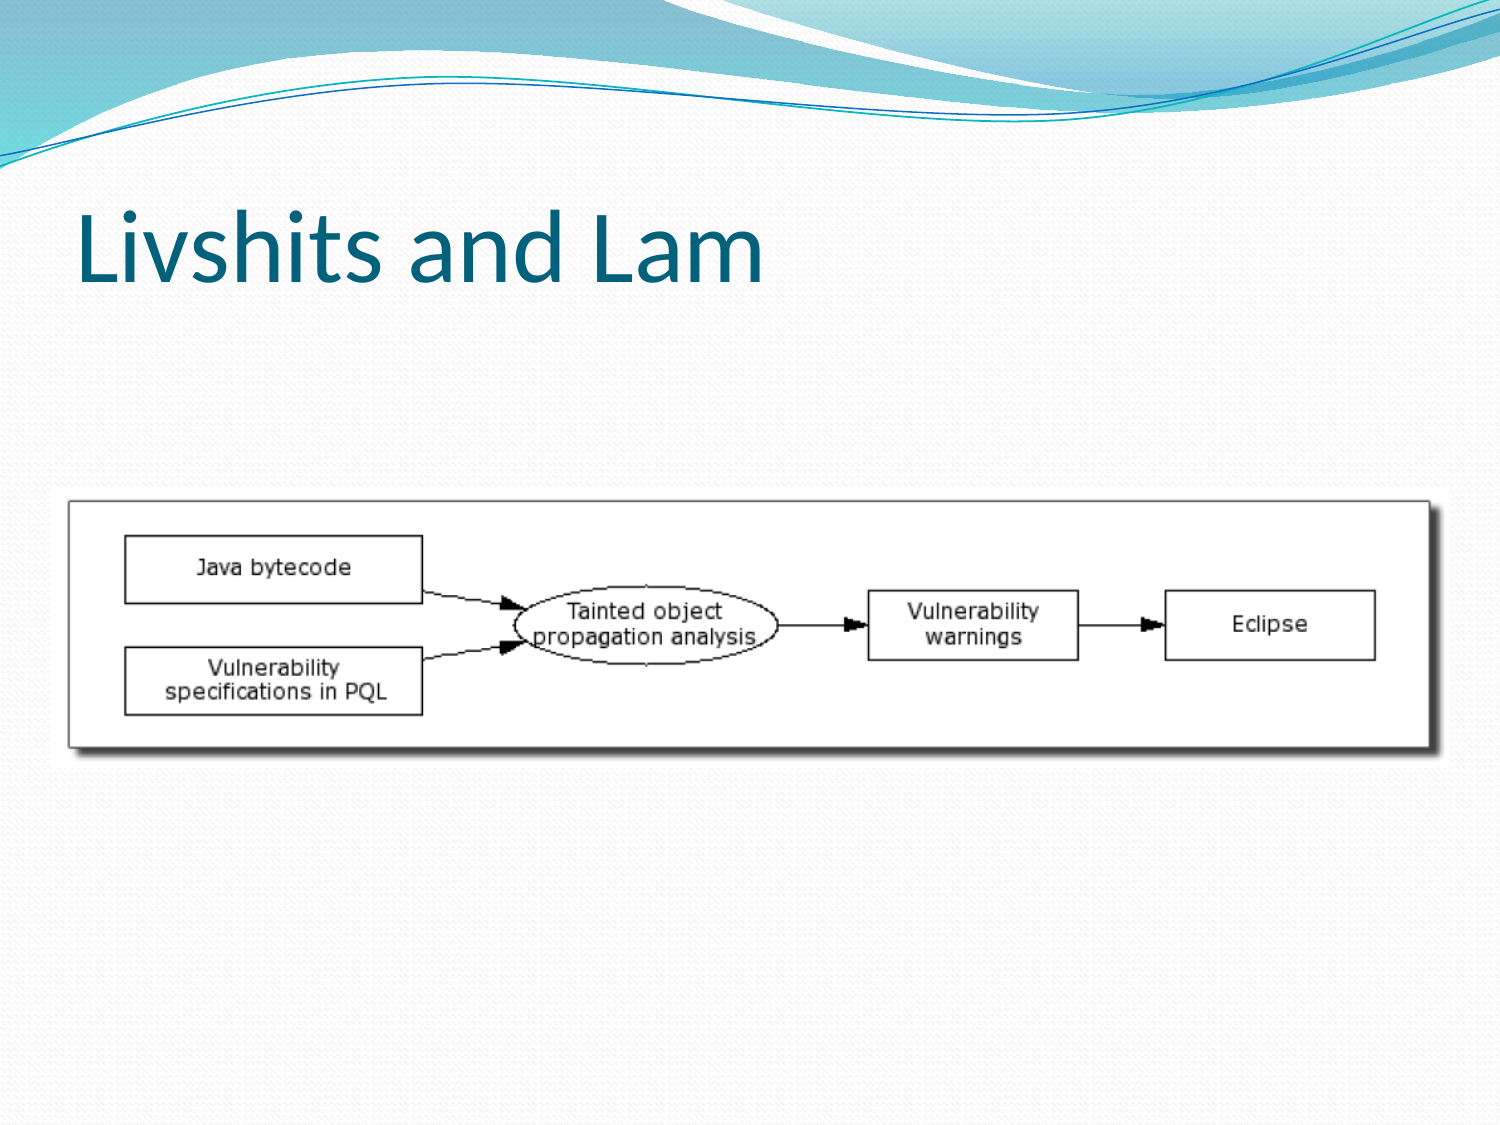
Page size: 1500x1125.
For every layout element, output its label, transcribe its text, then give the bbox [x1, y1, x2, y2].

picture [49, 487, 1451, 768]
title Livshits and Lam [75, 115, 1425, 303]
